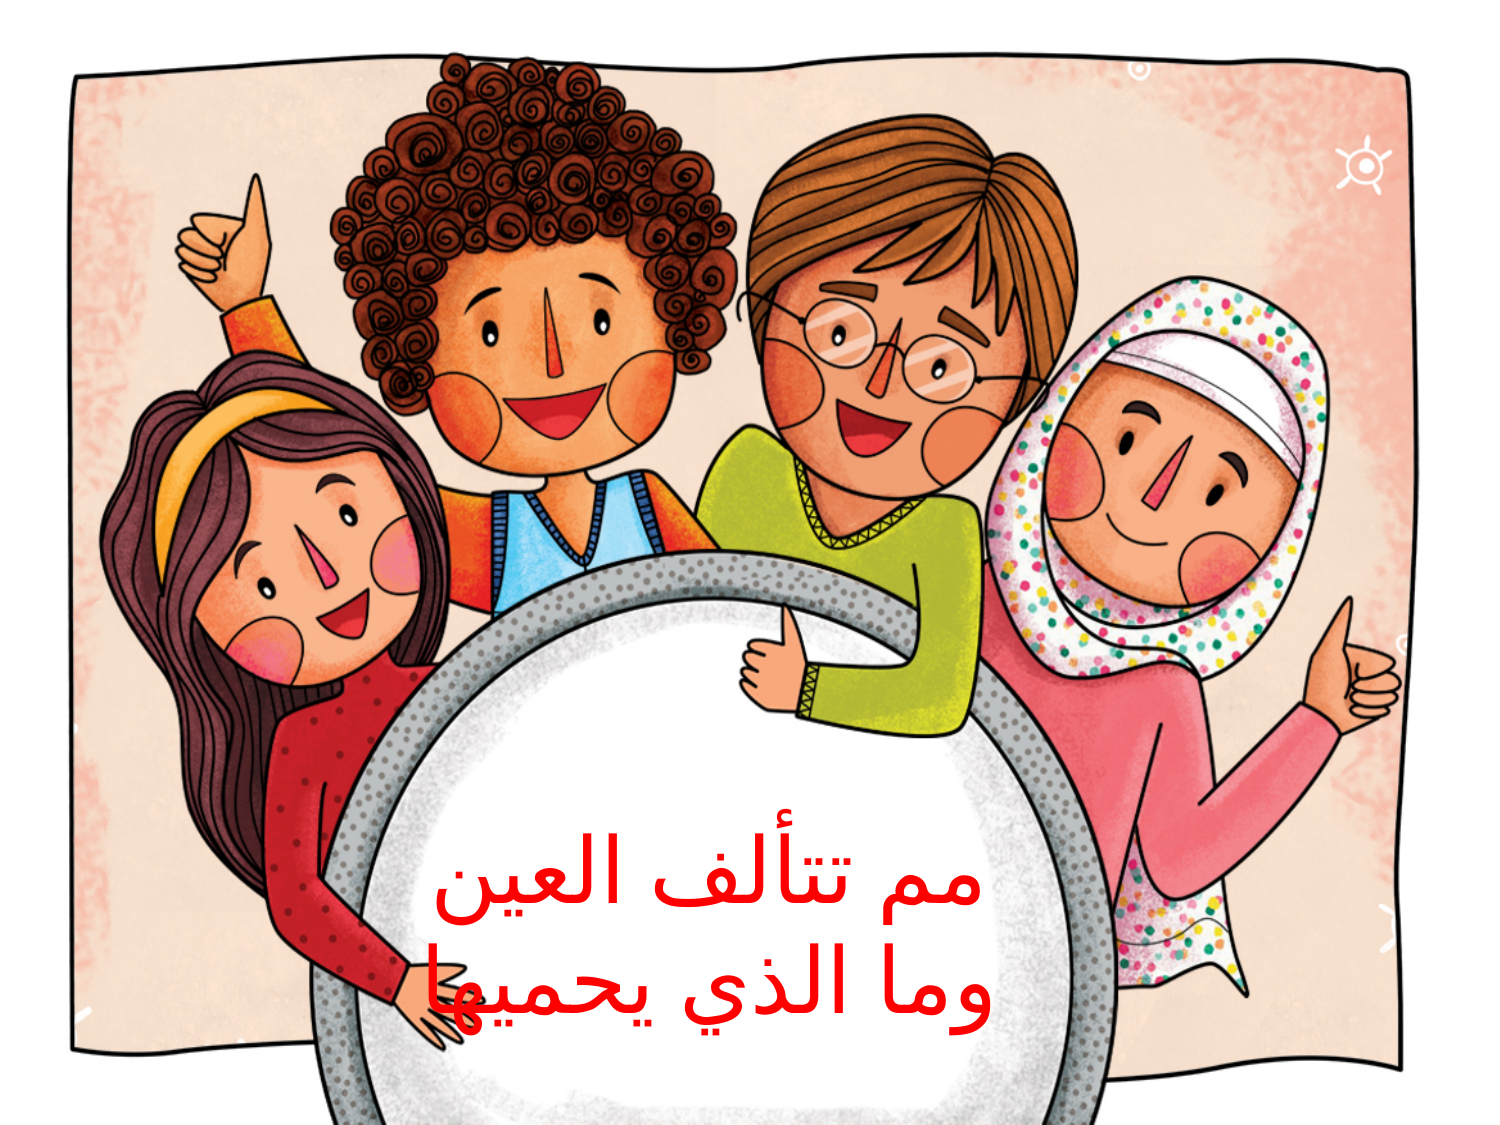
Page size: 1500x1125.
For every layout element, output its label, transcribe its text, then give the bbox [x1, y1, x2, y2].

picture [0, 0, 1500, 1125]
title مم تتألف العين وما الذي يحميها [400, 740, 1018, 1104]
